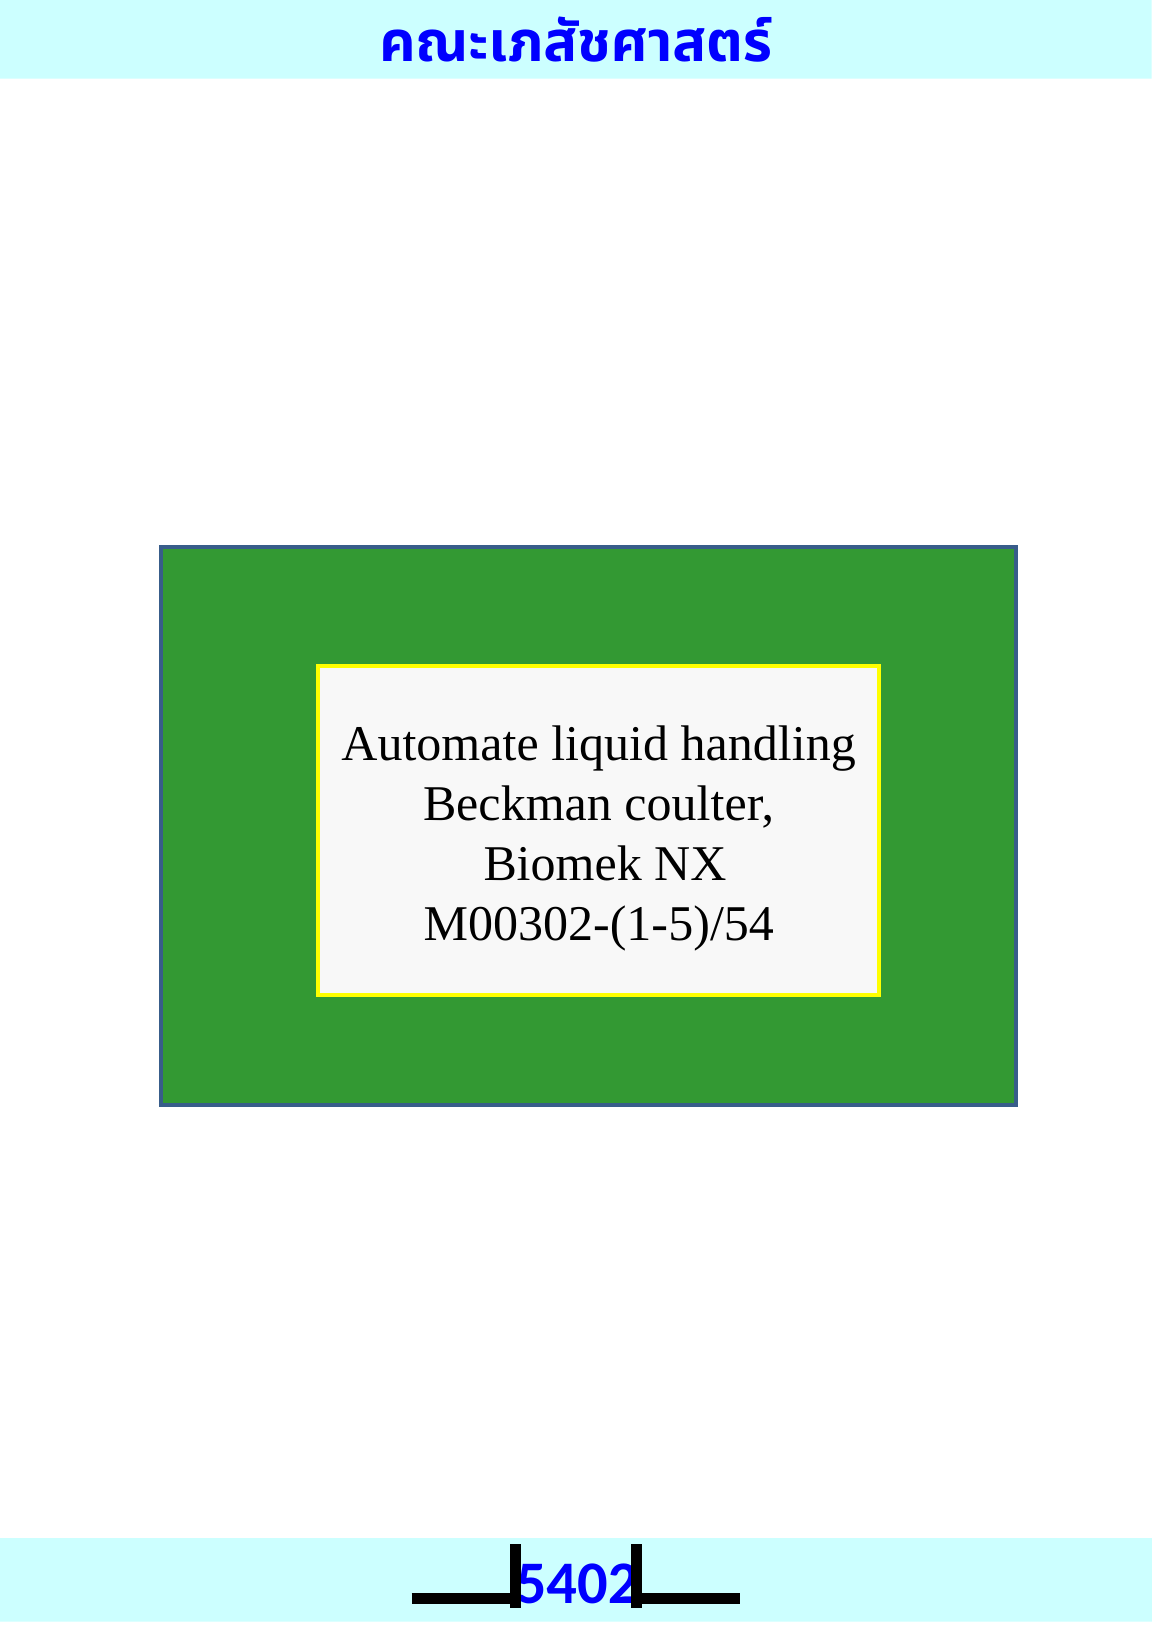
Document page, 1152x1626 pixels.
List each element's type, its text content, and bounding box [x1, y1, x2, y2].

text_box Automate liquid handling Beckman coulter, Biomek NX M00302-(1-5)/54 [318, 666, 880, 996]
text_box 5402 [0, 1538, 1152, 1622]
text_box [161, 547, 1017, 1105]
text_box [411, 1543, 741, 1608]
text_box คณะเภสัชศาสตร์ [0, 0, 1152, 79]
